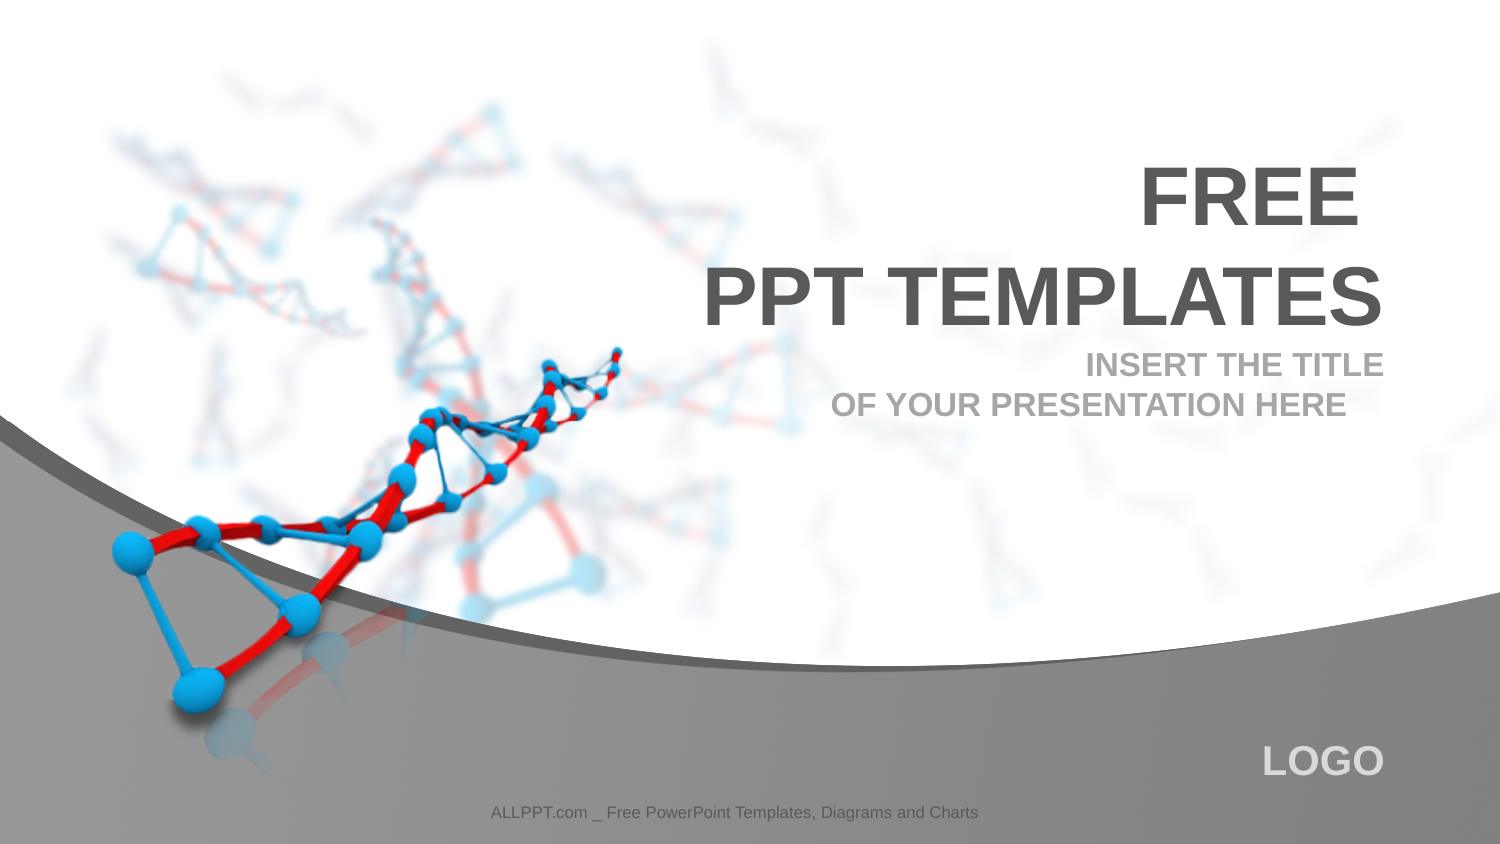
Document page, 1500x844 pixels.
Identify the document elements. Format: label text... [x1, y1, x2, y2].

text_box LOGO [1175, 726, 1400, 791]
text_box ALLPPT.com _ Free PowerPoint Templates, Diagrams and Charts [0, 794, 1471, 830]
text_box INSERT THE TITLE OF YOUR PRESENTATION HERE [546, 350, 1400, 430]
text_box FREE PPT TEMPLATES [543, 134, 1400, 350]
picture [0, 0, 1500, 844]
